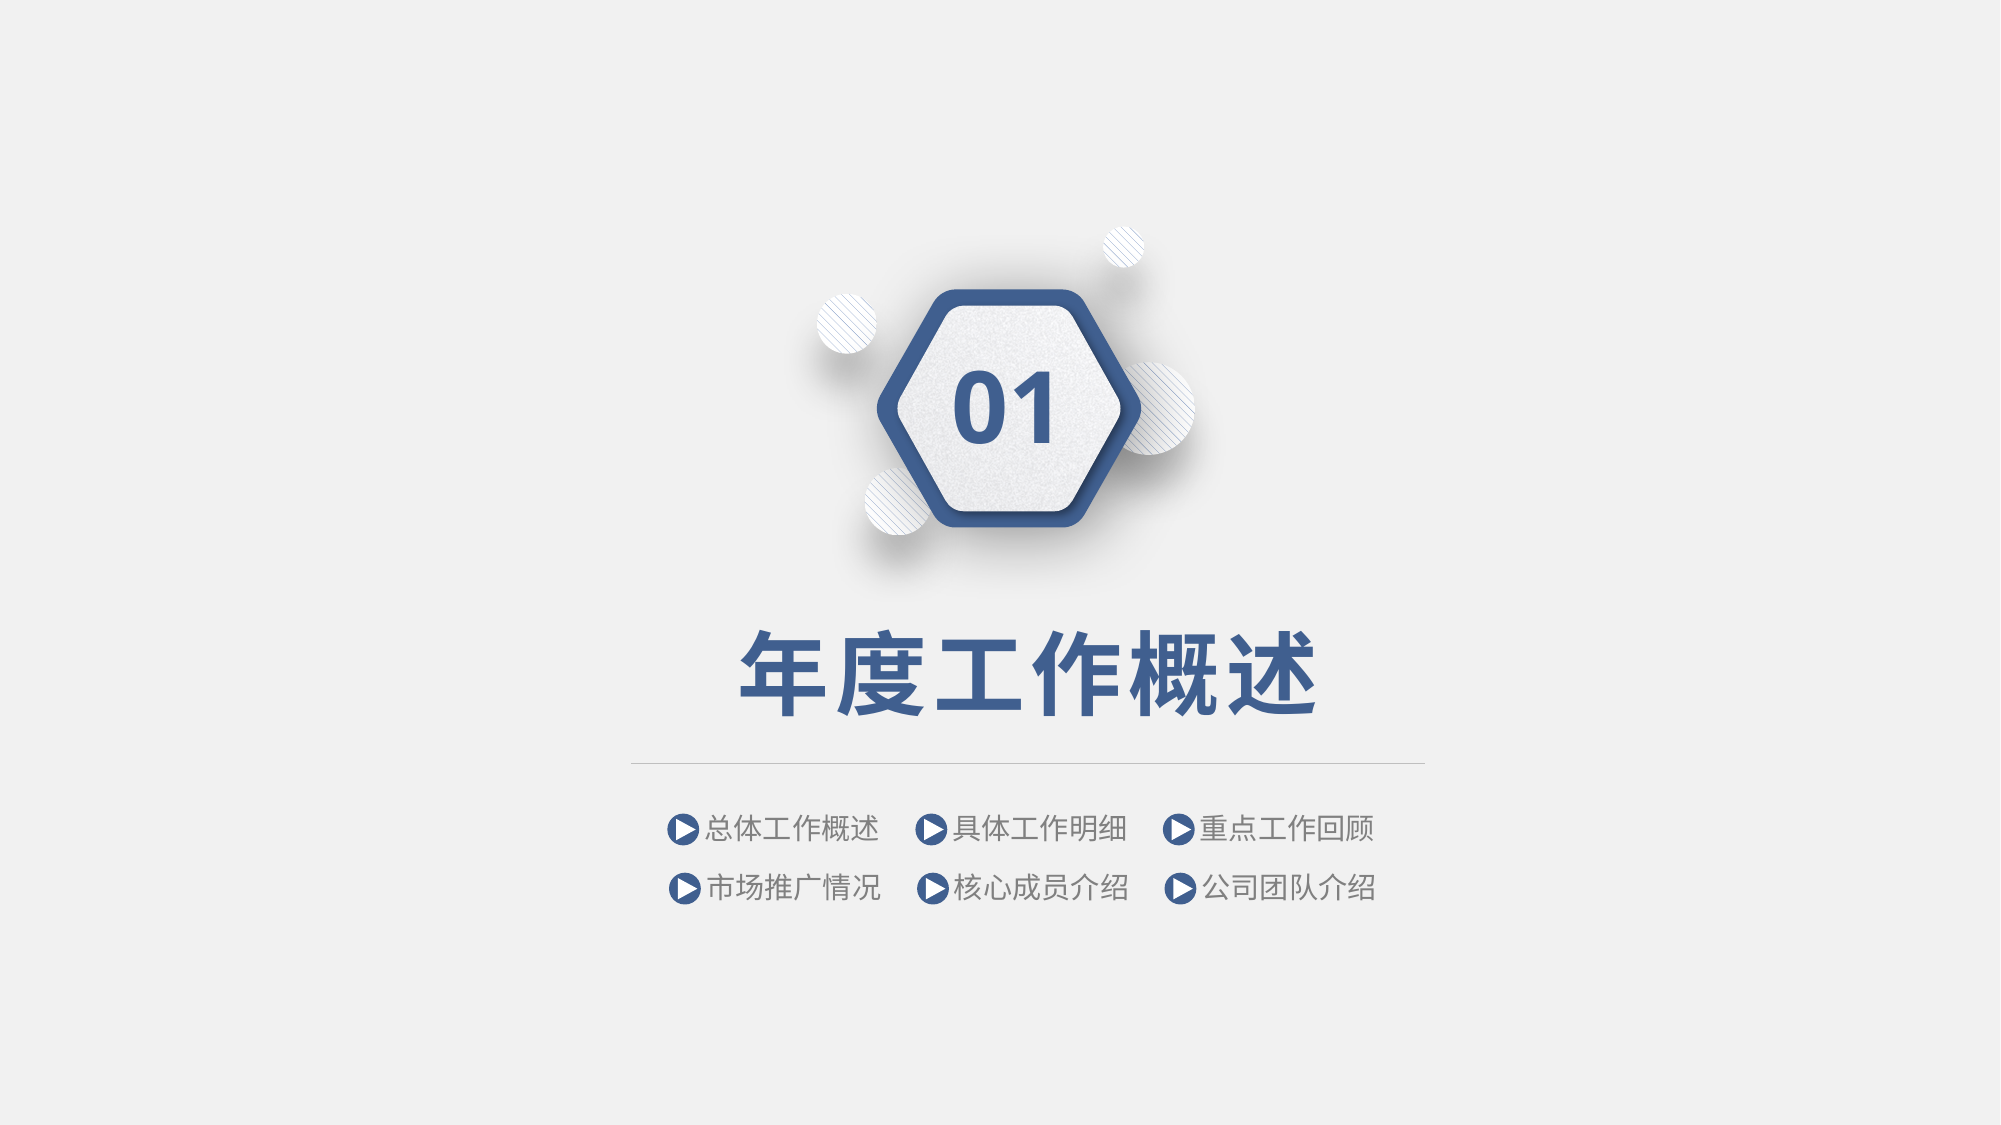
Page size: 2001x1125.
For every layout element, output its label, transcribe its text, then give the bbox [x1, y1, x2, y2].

text_box [816, 293, 871, 354]
text_box [1103, 226, 1145, 268]
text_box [1166, 869, 1403, 906]
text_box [917, 810, 1154, 846]
text_box [1177, 371, 1195, 438]
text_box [876, 289, 1142, 528]
text_box [1146, 362, 1172, 455]
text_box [1164, 810, 1401, 846]
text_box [670, 869, 908, 906]
text_box [864, 484, 870, 520]
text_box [669, 810, 906, 846]
text_box 年度工作概述 [652, 609, 1405, 735]
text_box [918, 869, 1156, 906]
